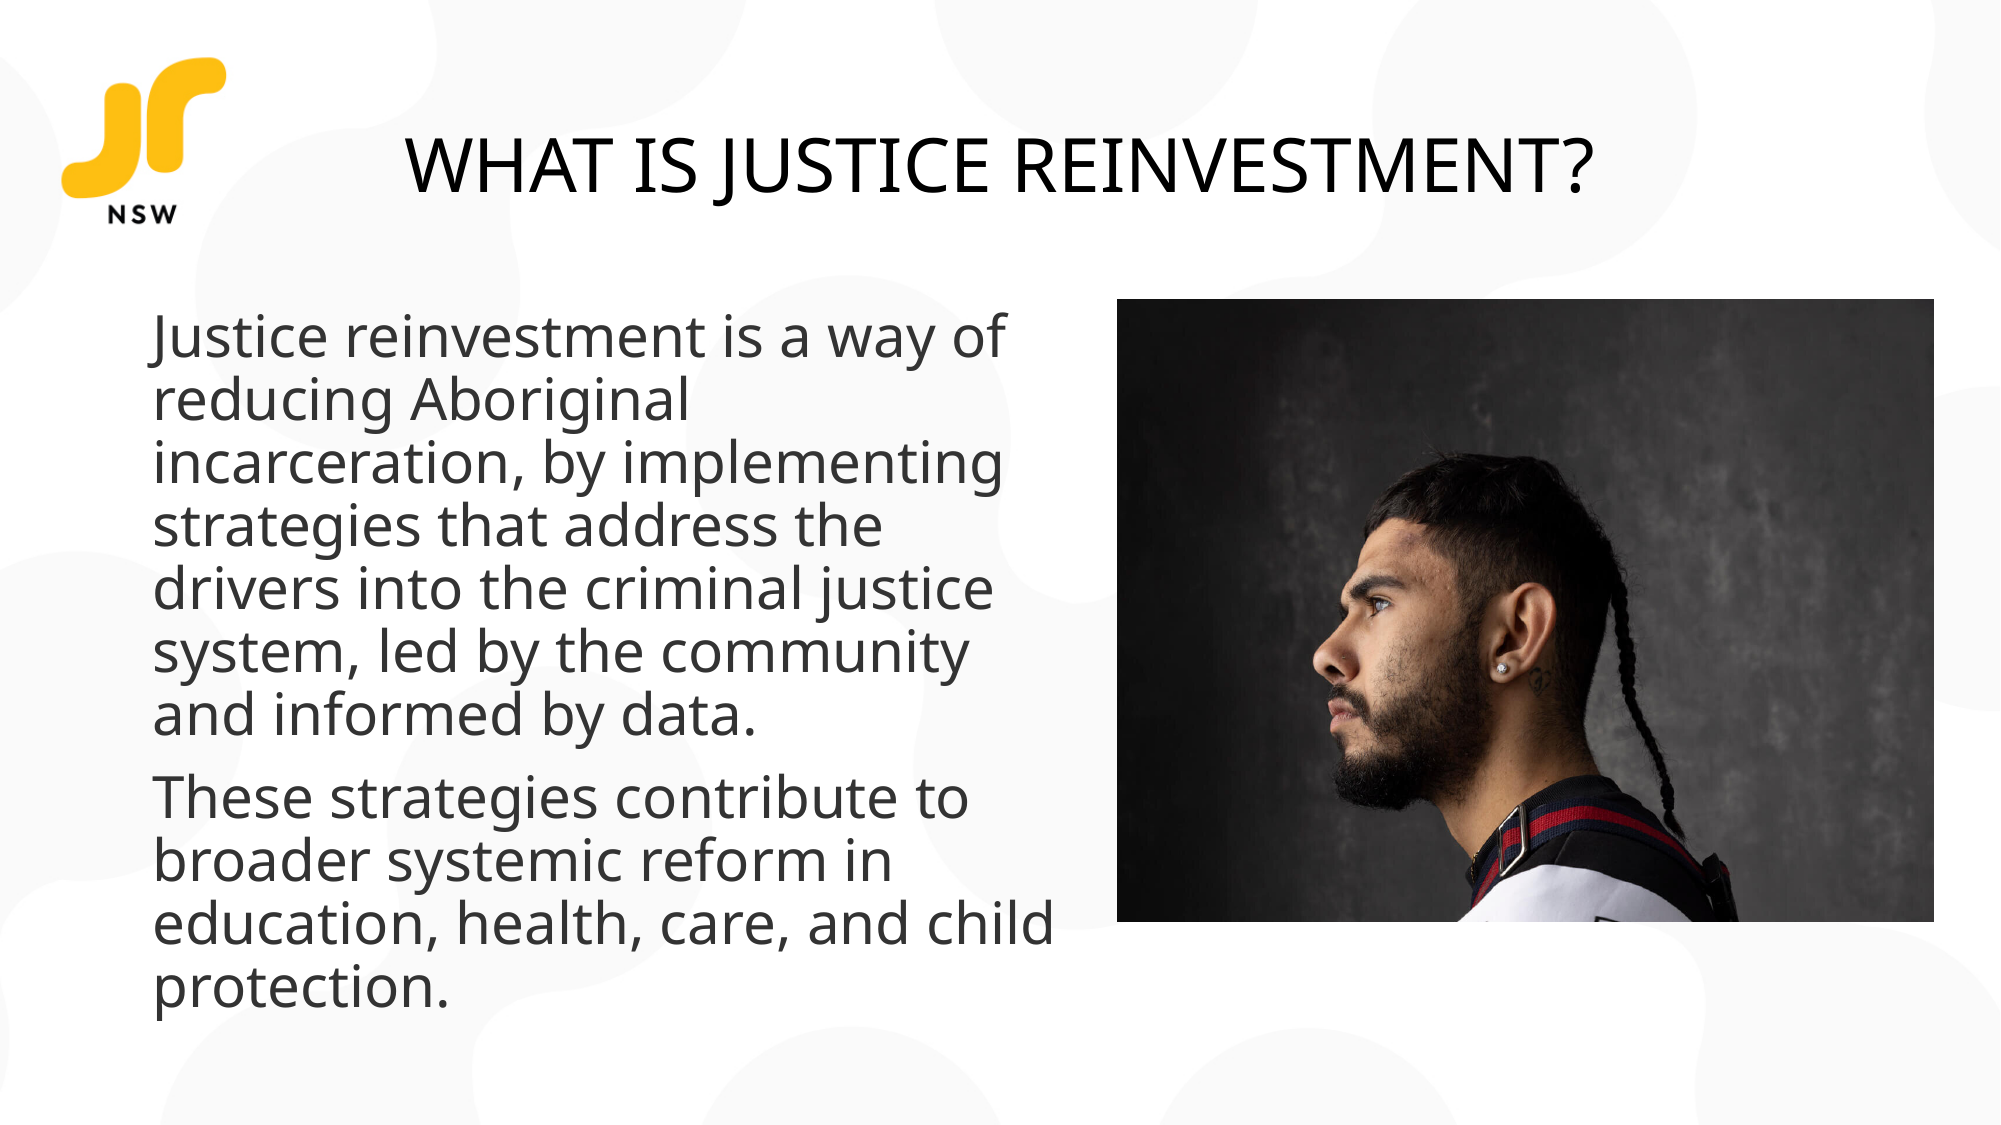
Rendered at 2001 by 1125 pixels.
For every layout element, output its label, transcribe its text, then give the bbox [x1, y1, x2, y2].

list Justice reinvestment is a way of reducing Aboriginal incarceration, by implementing strategies that address the drivers into the criminal justice system, led by the community and informed by data. These strategies contribute to broader systemic reform in education, health, care, and child protection. [137, 299, 1094, 1014]
title WHAT IS JUSTICE REINVESTMENT? [137, 59, 1863, 278]
picture [0, 0, 2001, 1125]
